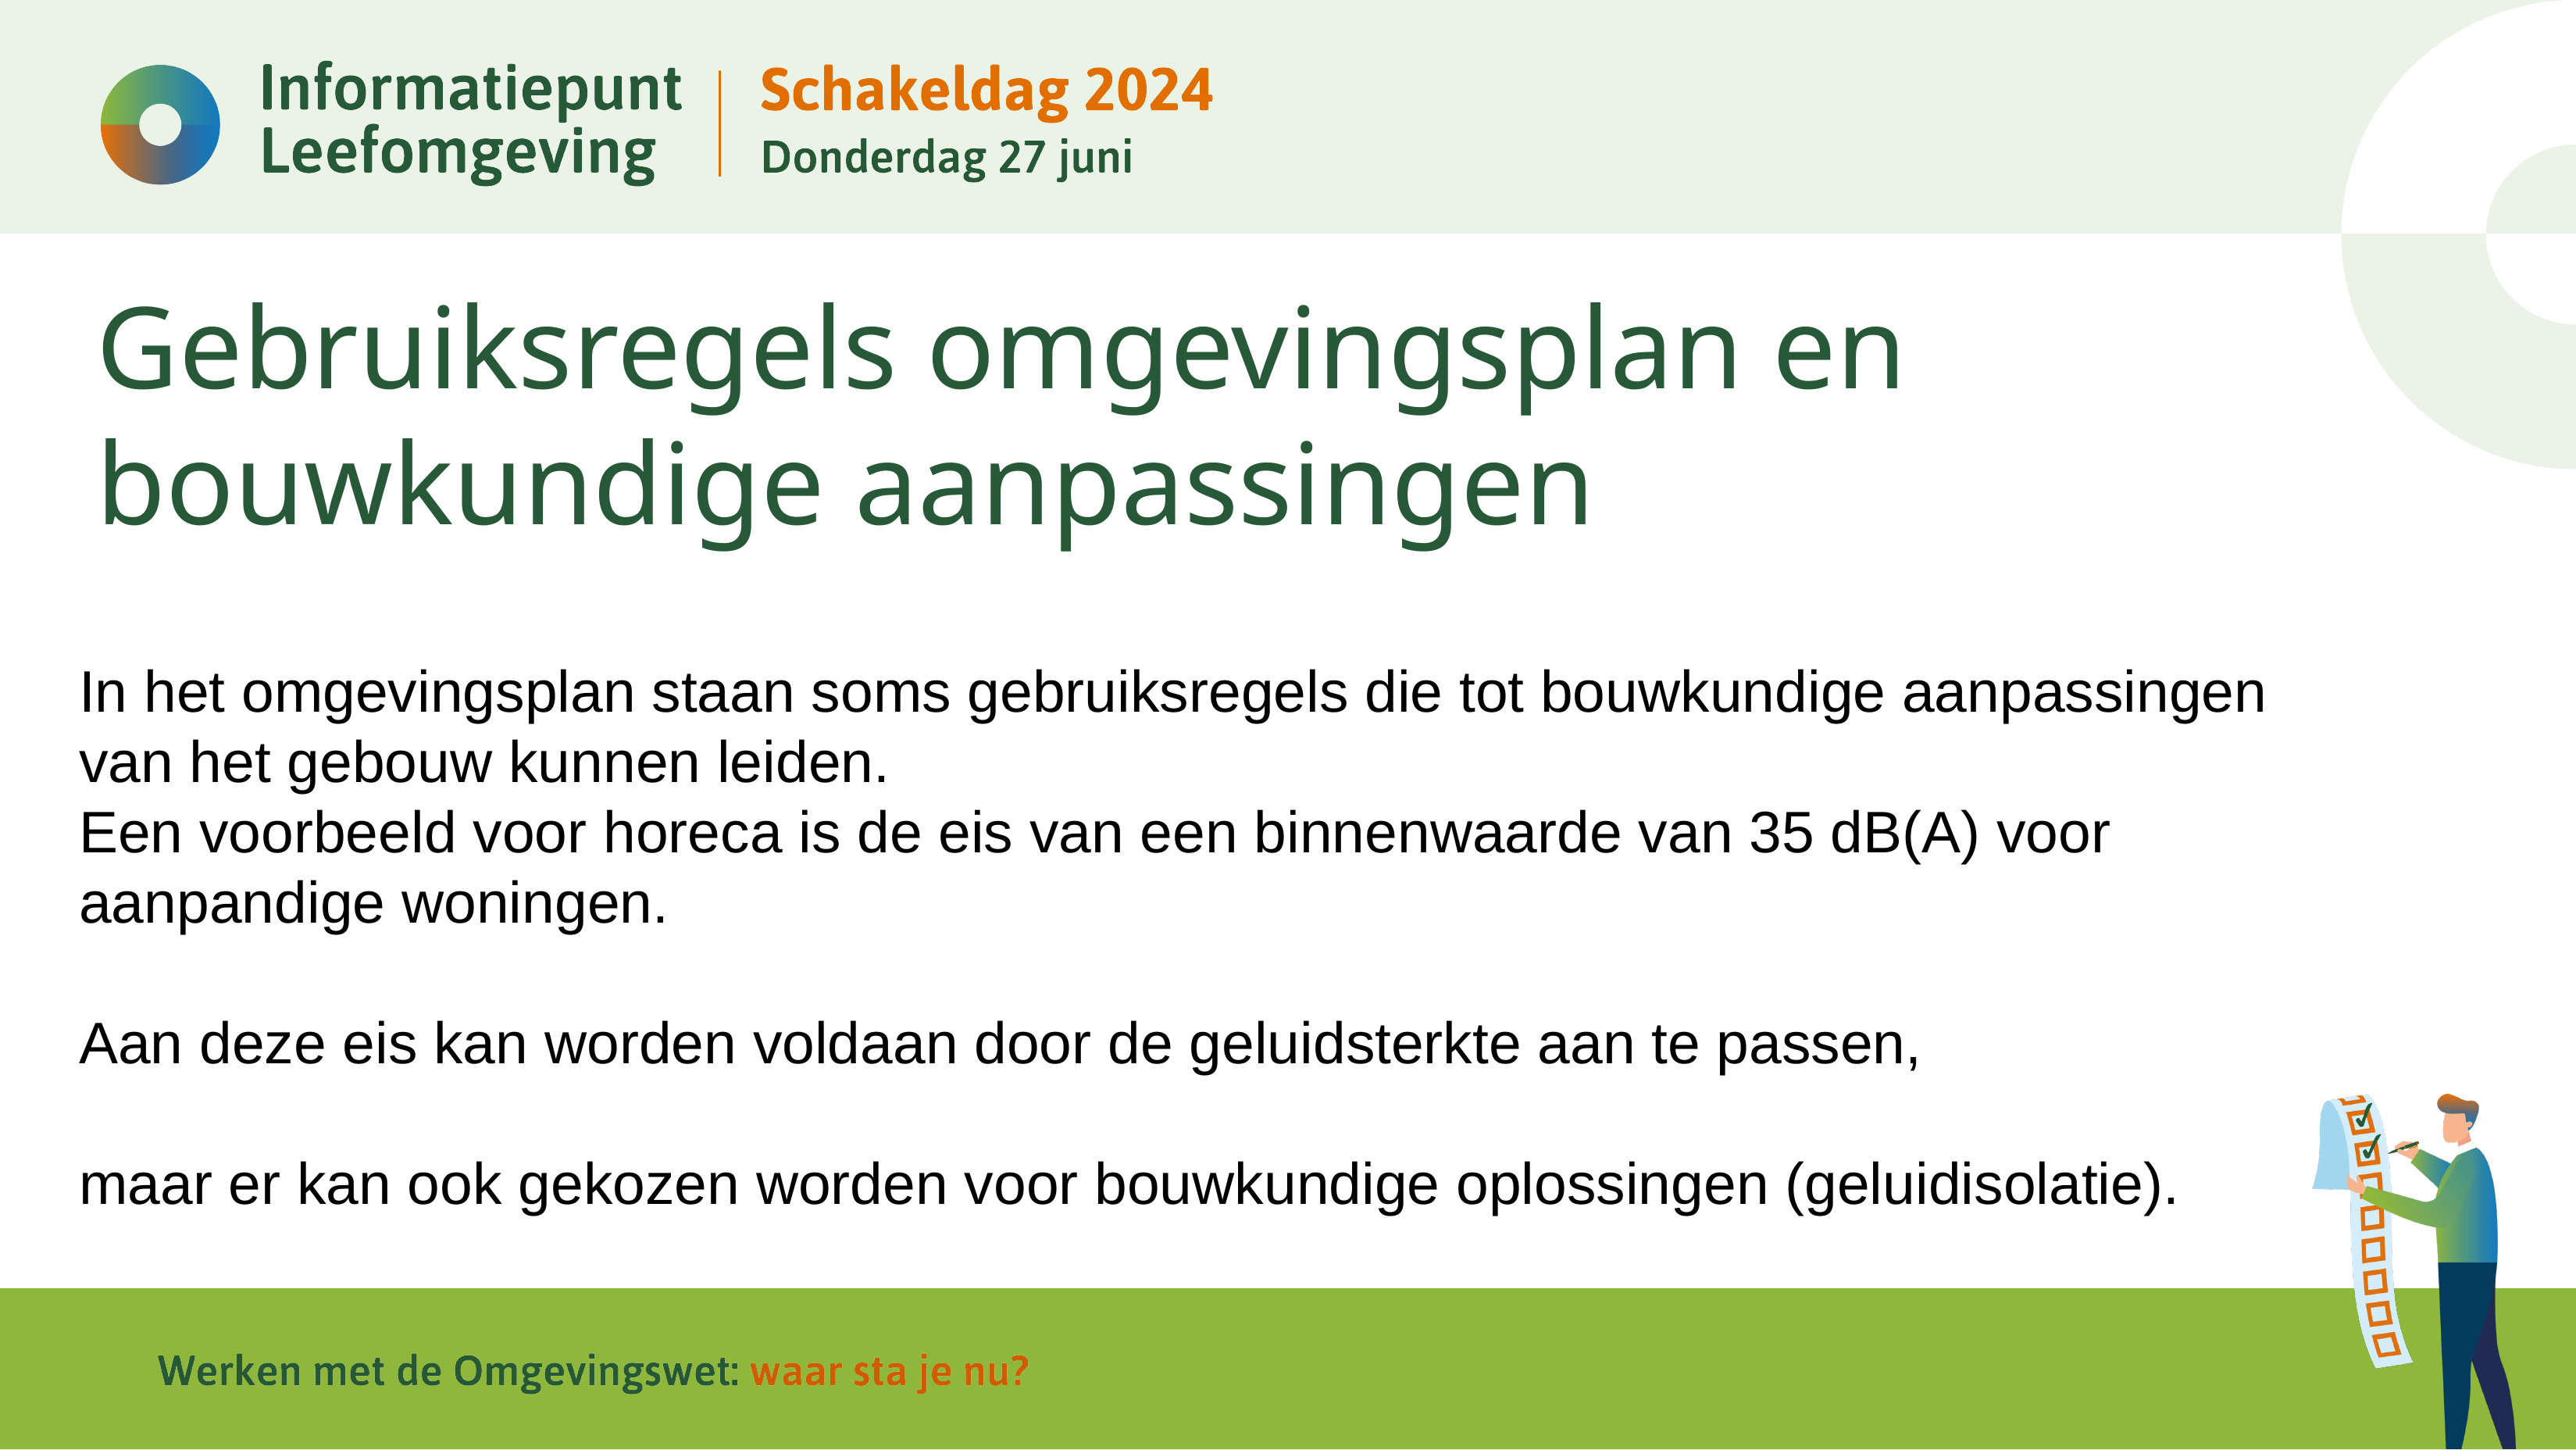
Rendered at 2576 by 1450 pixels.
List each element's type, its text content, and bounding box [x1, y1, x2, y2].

picture [158, 1341, 1029, 1397]
picture [2312, 1094, 2517, 1449]
title Gebruiksregels omgevingsplan en bouwkundige aanpassingen [96, 275, 2421, 559]
text_box In het omgevingsplan staan soms gebruiksregels die tot bouwkundige aanpassingen van het gebouw kunnen leiden. Een voorbeeld voor horeca is de eis van een binnenwaarde van 35 dB(A) voor aanpandige woningen. Aan deze eis kan worden voldaan door de geluidsterkte aan te passen, maar er kan ook gekozen worden voor bouwkundige oplossingen (geluidisolatie). [67, 648, 2342, 1222]
picture [96, 47, 1296, 191]
